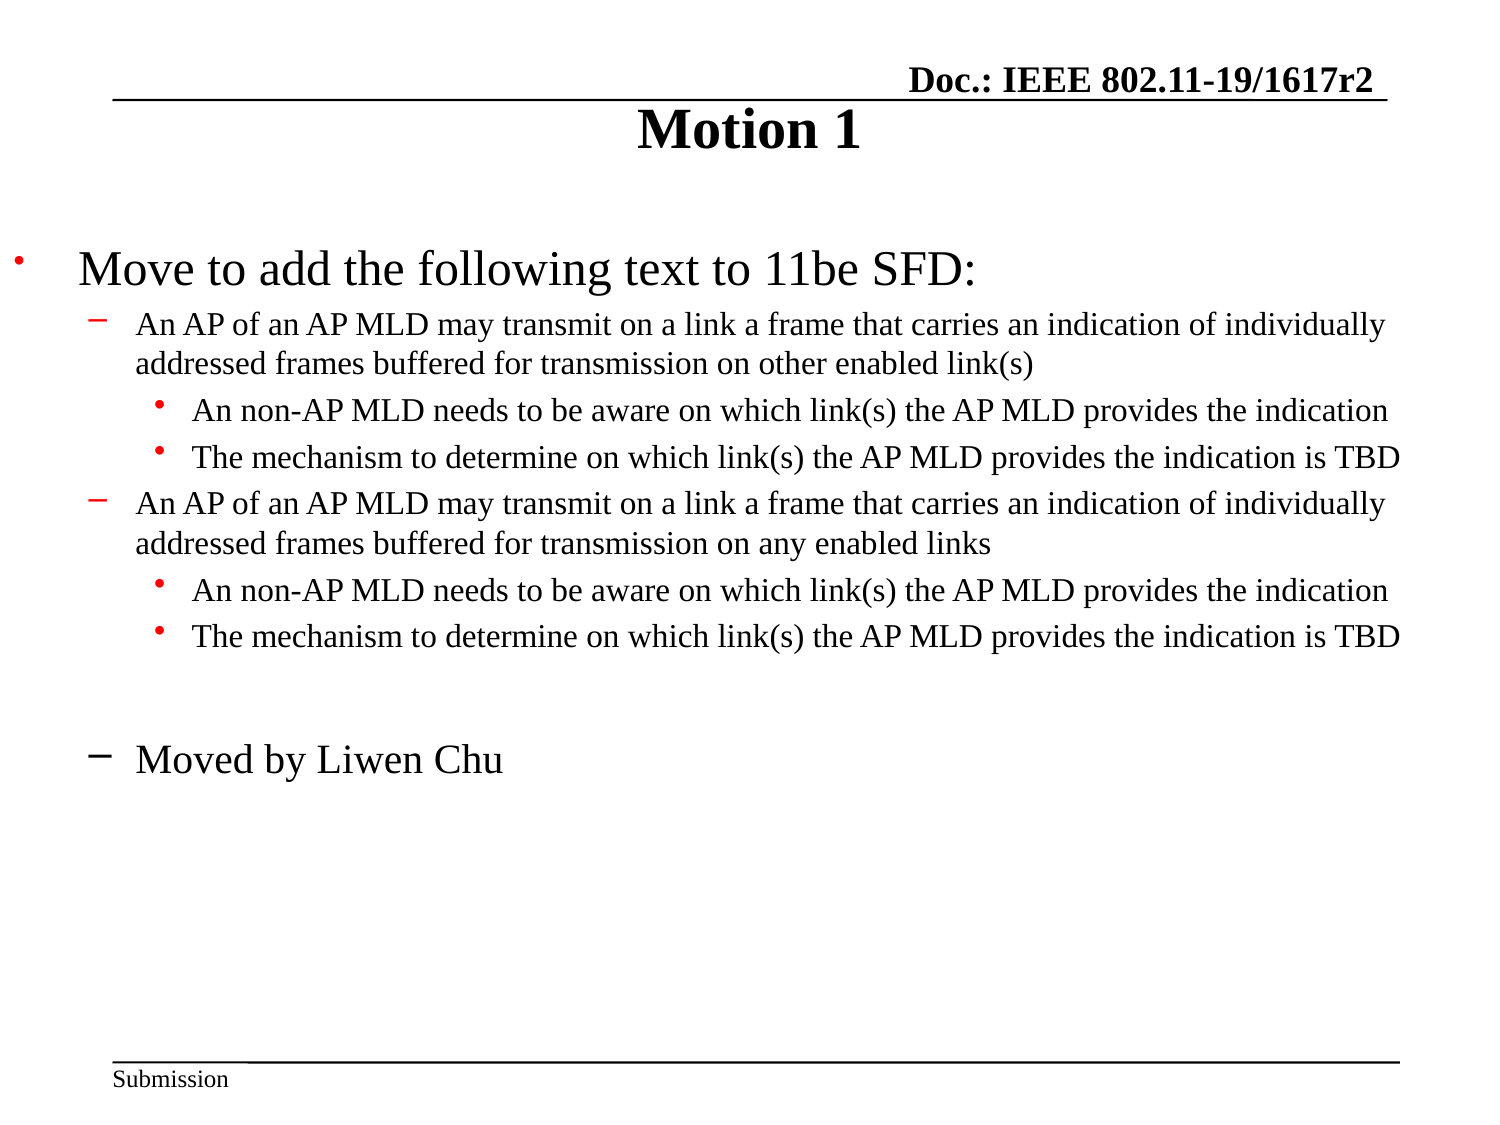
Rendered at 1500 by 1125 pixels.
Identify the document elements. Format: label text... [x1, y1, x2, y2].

list Move to add the following text to 11be SFD: An AP of an AP MLD may transmit on a link a frame that carries an indication of individually addressed frames buffered for transmission on other enabled link(s) An non-AP MLD needs to be aware on which link(s) the AP MLD provides the indication The mechanism to determine on which link(s) the AP MLD provides the indication is TBD An AP of an AP MLD may transmit on a link a frame that carries an indication of individually addressed frames buffered for transmission on any enabled links An non-AP MLD needs to be aware on which link(s) the AP MLD provides the indication The mechanism to determine on which link(s) the AP MLD provides the indication is TBD Moved by Liwen Chu [0, 187, 1499, 926]
title Motion 1 [0, 62, 1500, 188]
